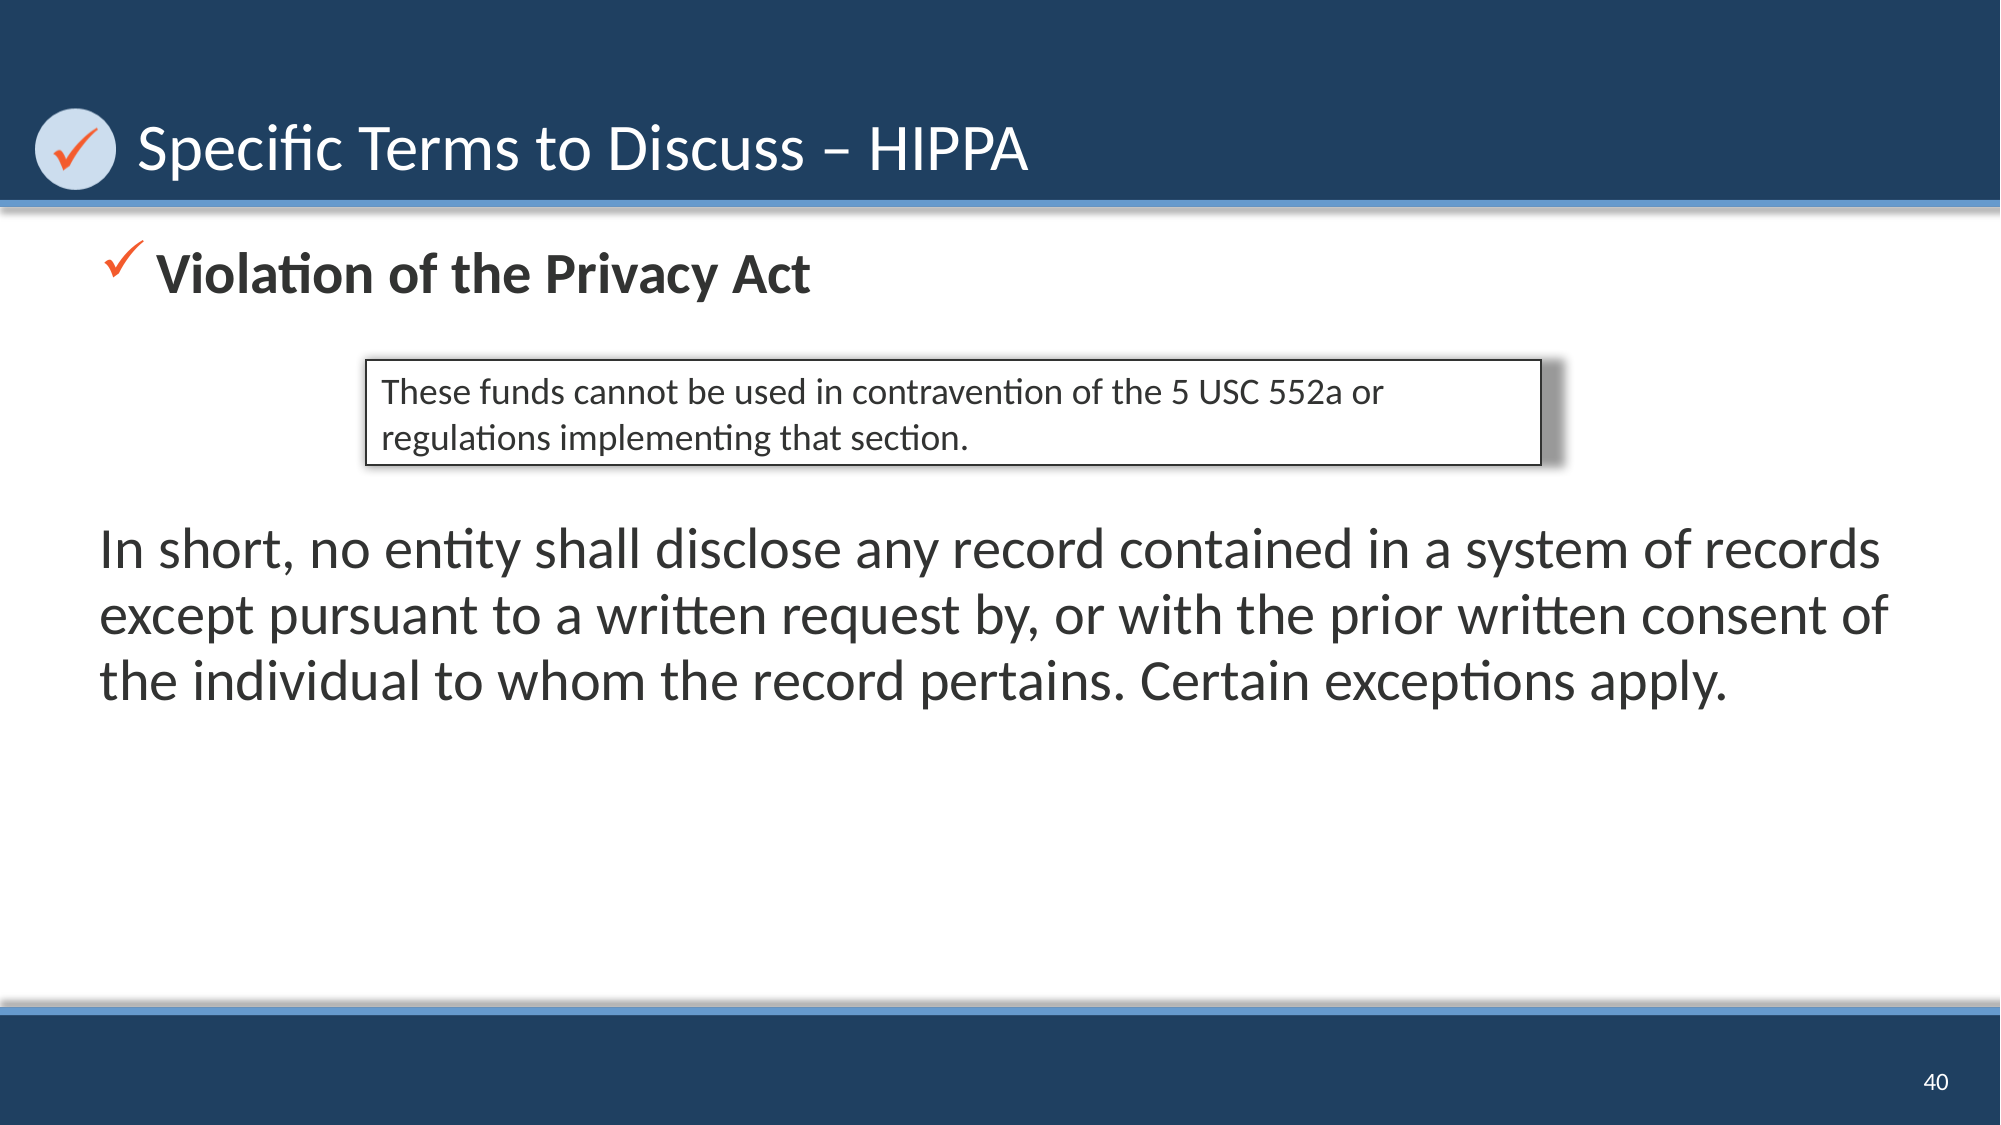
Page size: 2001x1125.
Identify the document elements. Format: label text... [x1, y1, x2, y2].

slide_number 40 [1514, 1050, 1965, 1111]
text_box These funds cannot be used in contravention of the 5 USC 552a or regulations implementing that section. [365, 359, 1542, 466]
list Violation of the Privacy Act In short, no entity shall disclose any record contained in a system of records except pursuant to a written request by, or with the prior written consent of the individual to whom the record pertains. Certain exceptions apply. [84, 233, 1915, 1014]
picture [0, 0, 2000, 222]
picture [0, 992, 2000, 1125]
title Specific Terms to Discuss – HIPPA [122, 11, 1987, 193]
